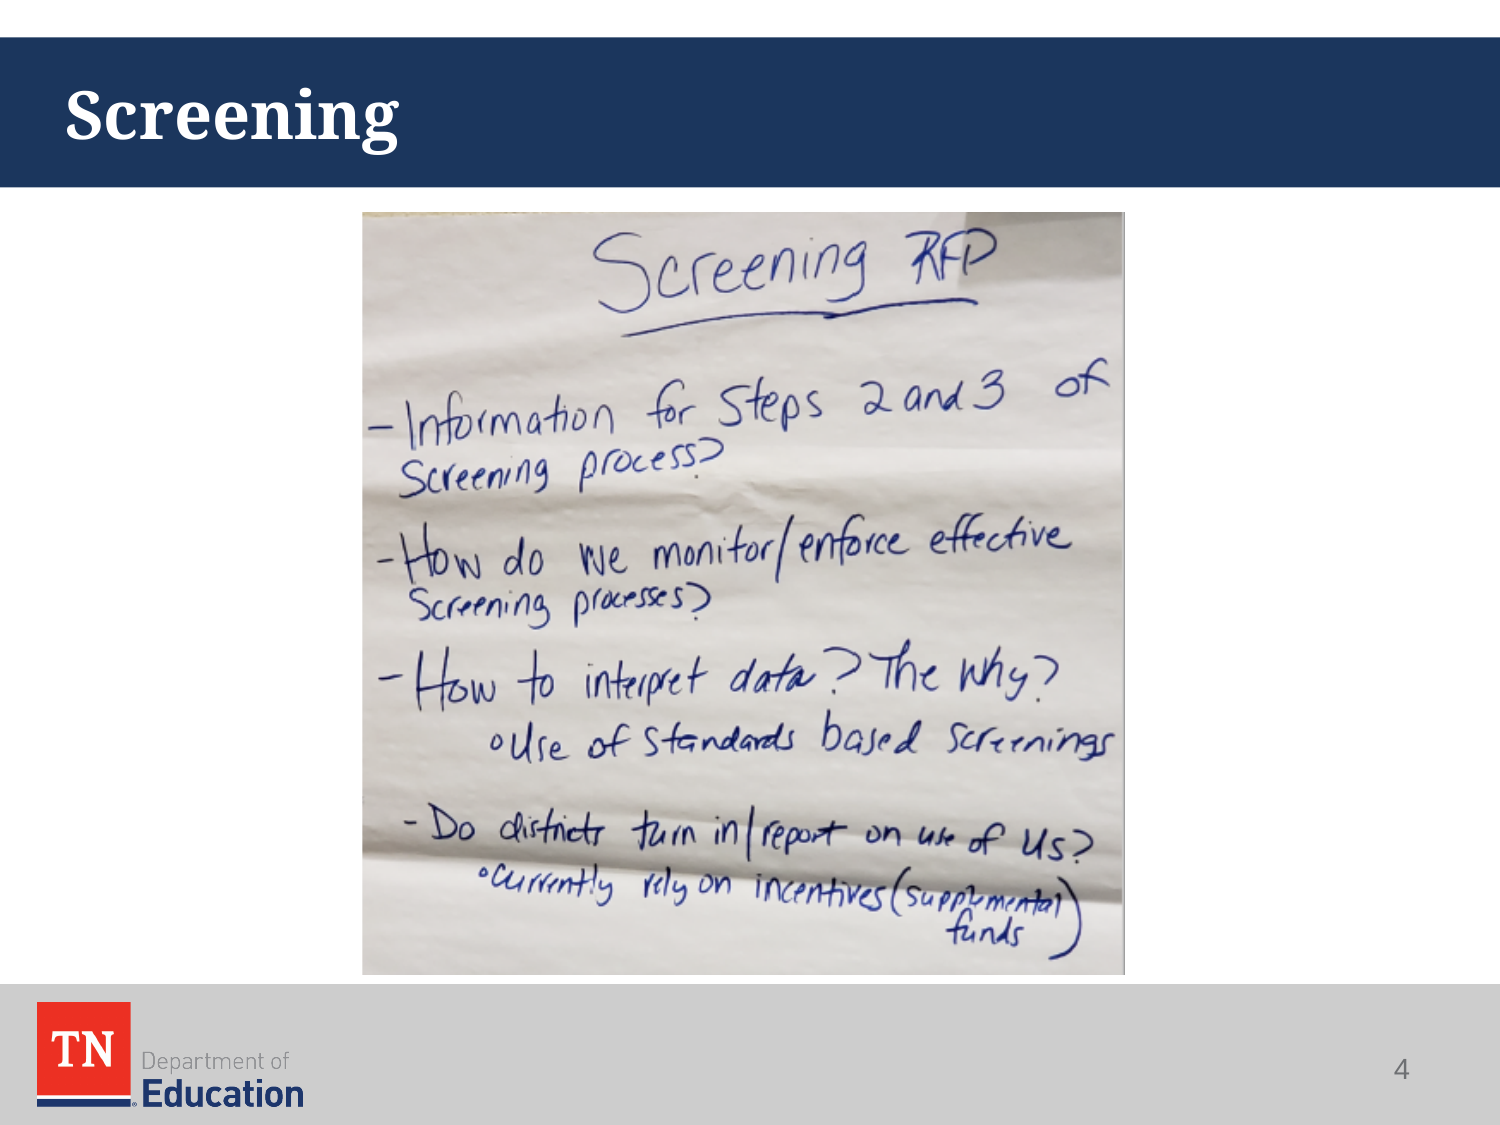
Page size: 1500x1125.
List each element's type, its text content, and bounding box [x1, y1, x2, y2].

slide_number 4 [1350, 1042, 1425, 1103]
picture [362, 212, 1125, 975]
title Screening [50, 37, 1413, 188]
picture [37, 1002, 303, 1107]
